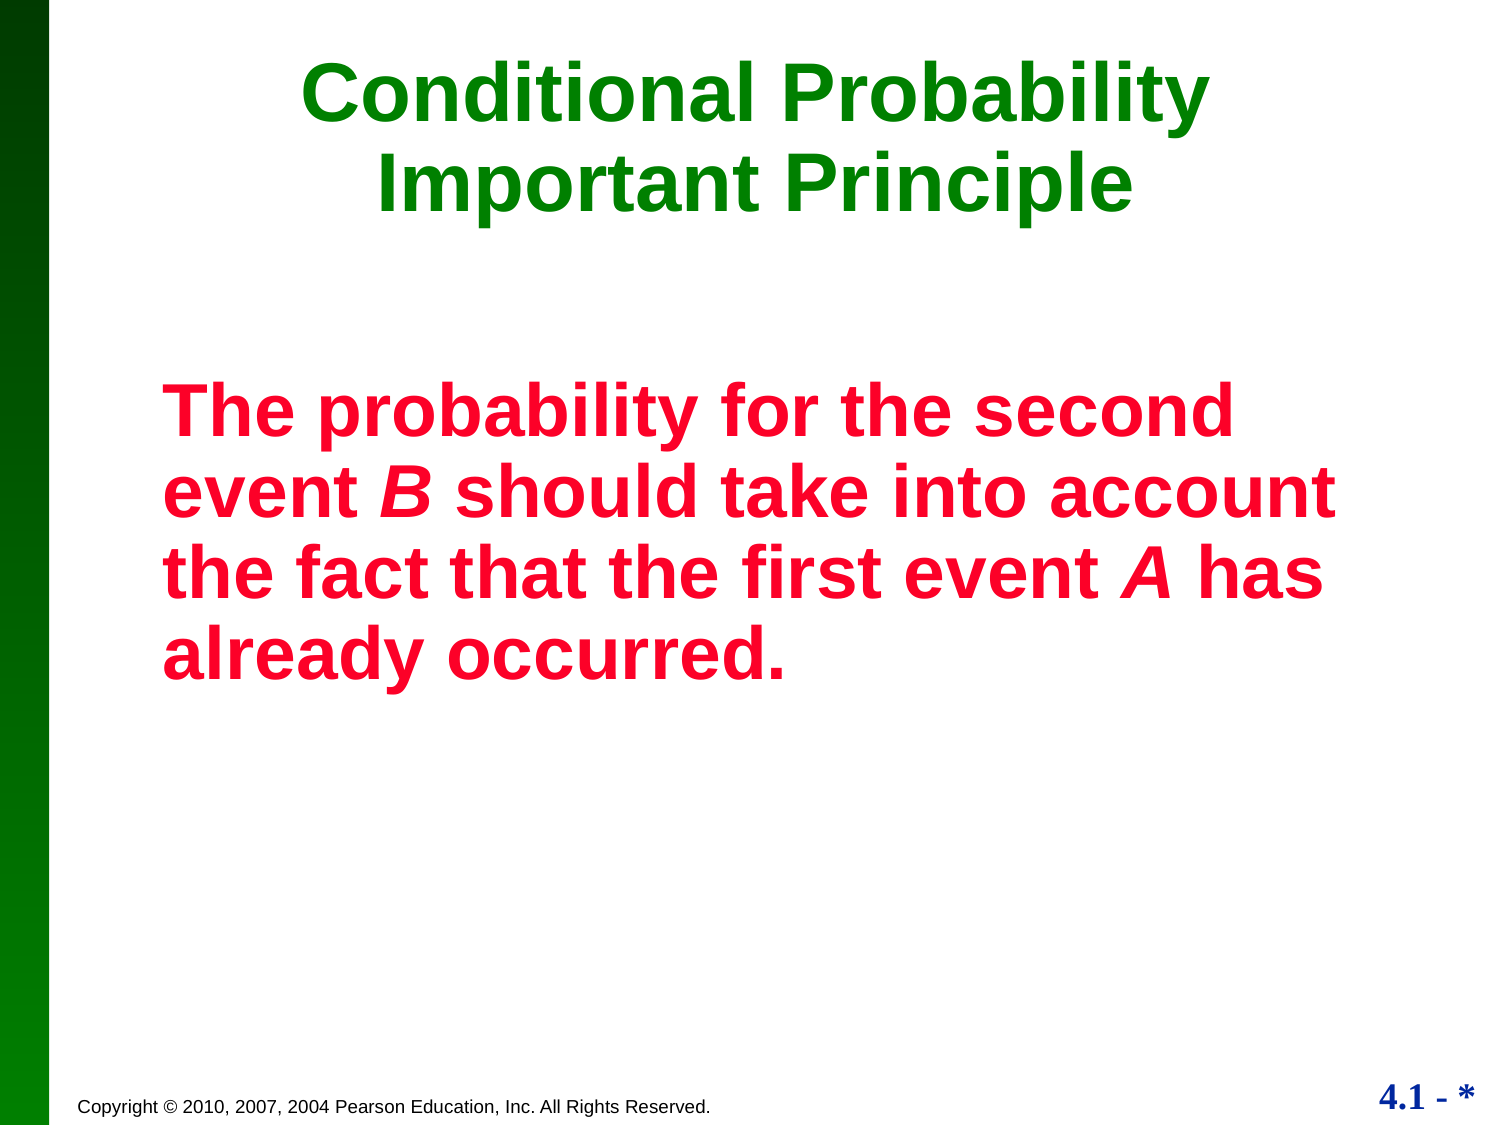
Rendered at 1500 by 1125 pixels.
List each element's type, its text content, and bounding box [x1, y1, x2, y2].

text_box The probability for the second event B should take into account the fact that the first event A has already occurred. [147, 364, 1436, 704]
text_box Conditional Probability Important Principle [87, 70, 1425, 208]
